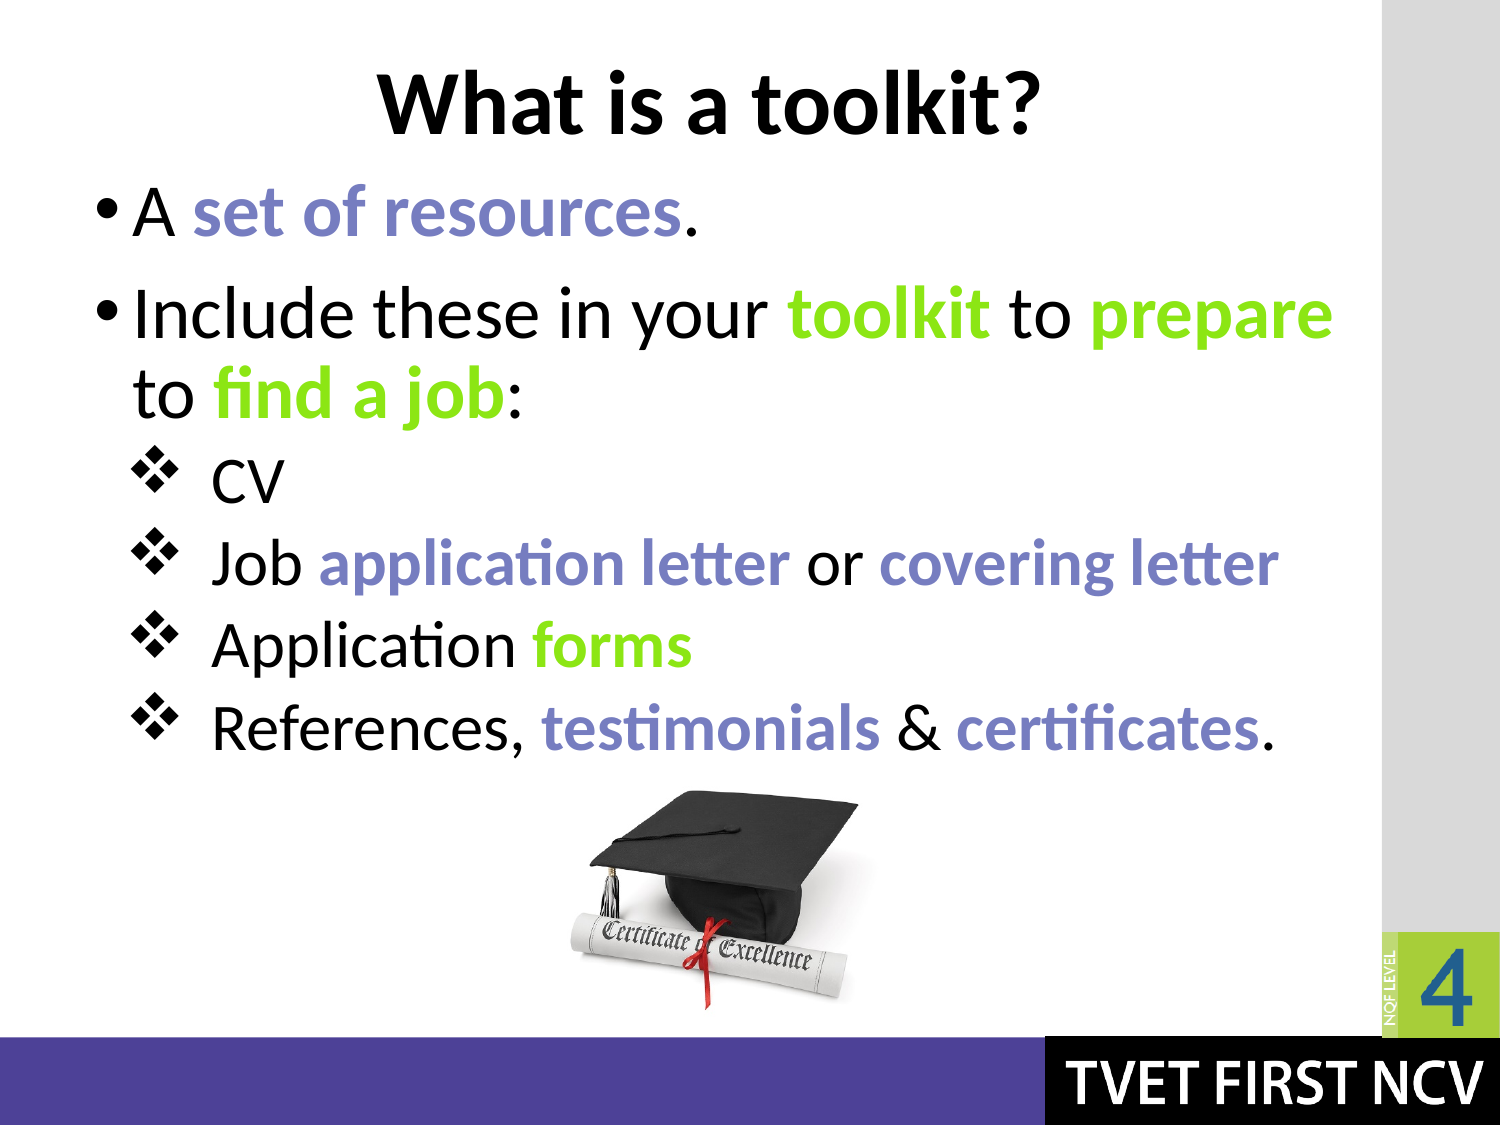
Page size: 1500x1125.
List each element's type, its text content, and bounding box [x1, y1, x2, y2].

title What is a toolkit? [62, 45, 1360, 164]
list A set of resources. Include these in your toolkit to prepare to find a job: CV Job application letter or covering letter Application forms References, testimonials & certificates. [79, 164, 1360, 781]
picture [1065, 1050, 1484, 1120]
picture [517, 764, 922, 1034]
picture [1382, 932, 1500, 1038]
